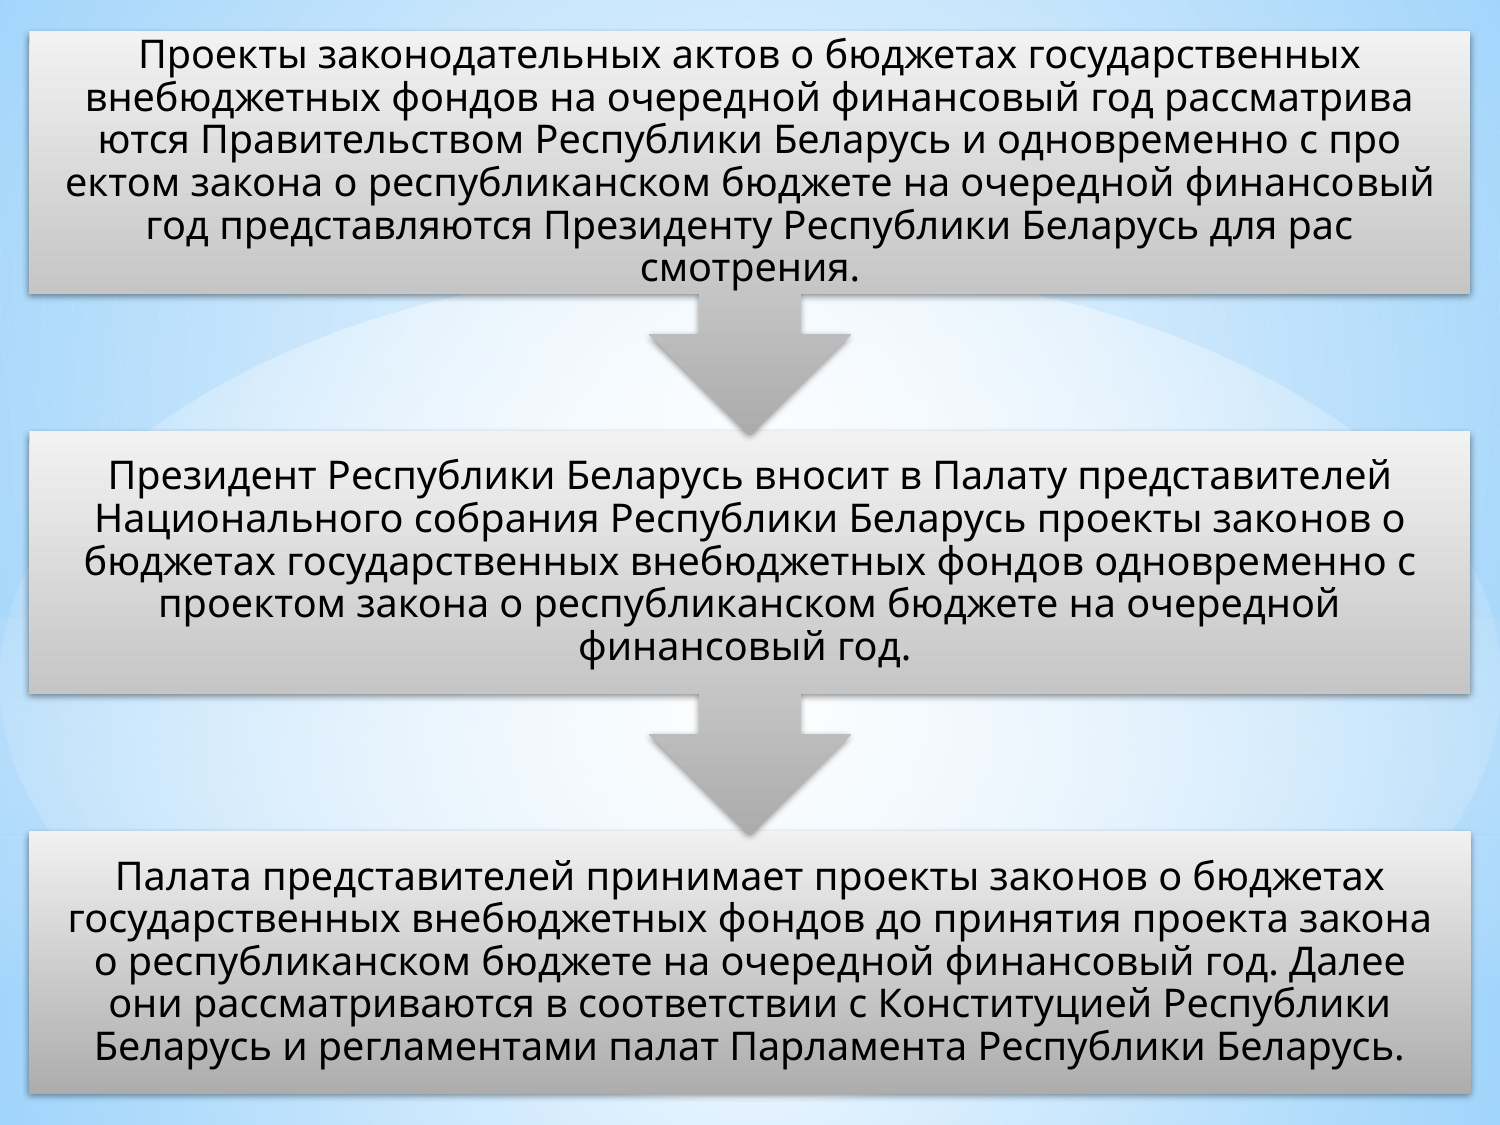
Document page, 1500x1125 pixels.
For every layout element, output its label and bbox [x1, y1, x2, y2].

list [29, 30, 1471, 1095]
